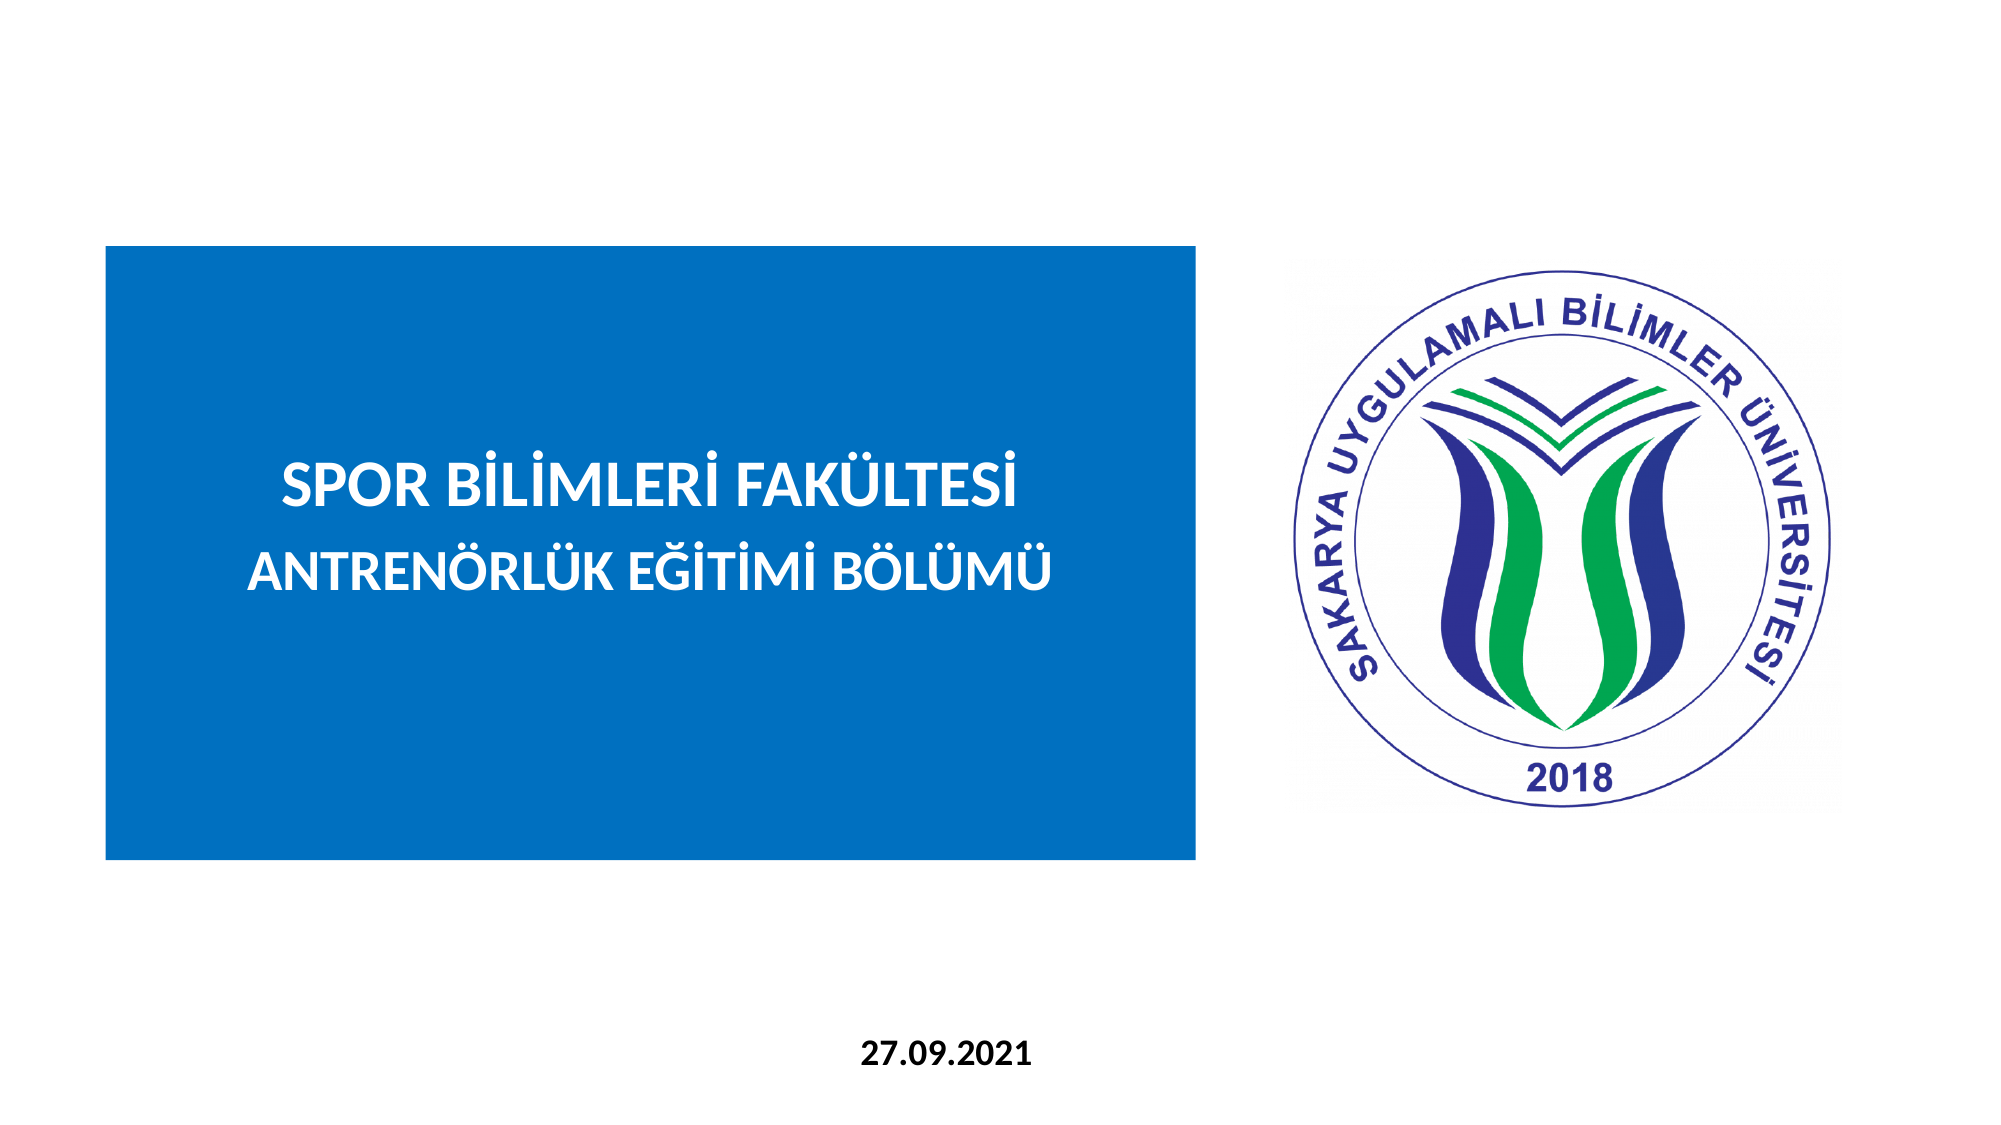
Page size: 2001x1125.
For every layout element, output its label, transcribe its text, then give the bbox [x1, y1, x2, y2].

subtitle SPOR BİLİMLERİ FAKÜLTESİ ANTRENÖRLÜK EĞİTİMİ BÖLÜMÜ [105, 246, 1196, 861]
picture [1284, 259, 1842, 813]
text_box 27.09.2021 [754, 1020, 1139, 1081]
